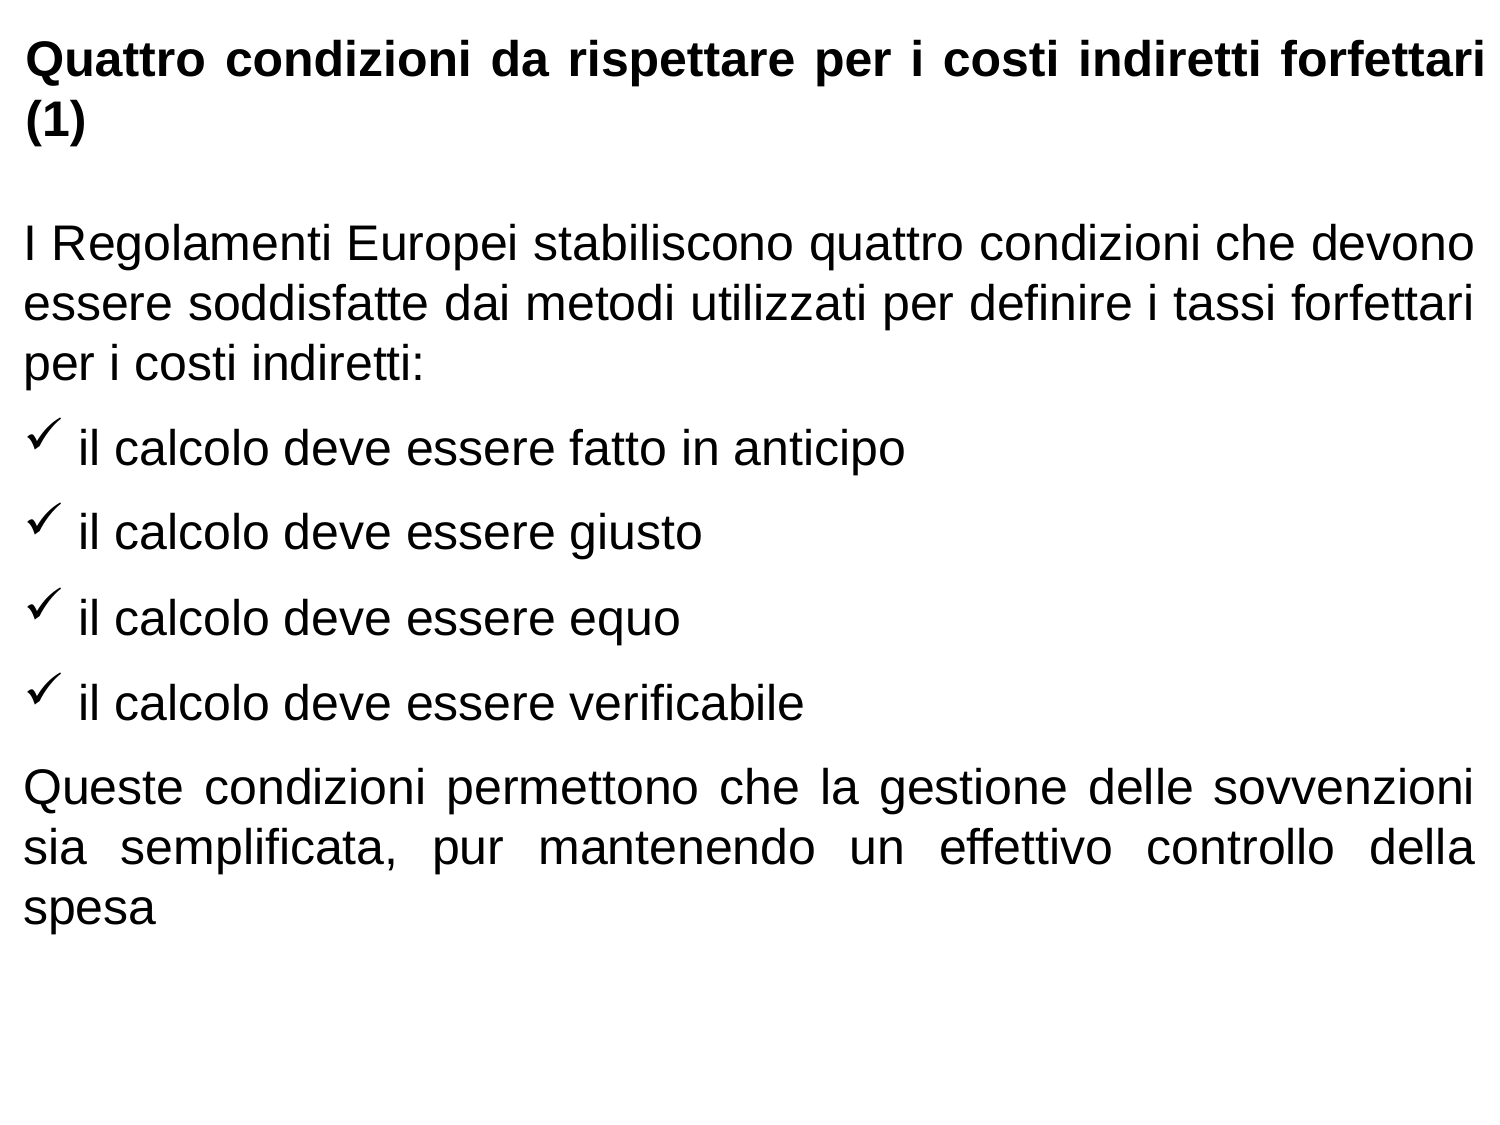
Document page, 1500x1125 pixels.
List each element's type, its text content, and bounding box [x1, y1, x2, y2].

text_box I Regolamenti Europei stabiliscono quattro condizioni che devono essere soddisfatte dai metodi utilizzati per definire i tassi forfettari per i costi indiretti: il calcolo deve essere fatto in anticipo il calcolo deve essere giusto il calcolo deve essere equo il calcolo deve essere verificabile Queste condizioni permettono che la gestione delle sovvenzioni sia semplificata, pur mantenendo un effettivo controllo della spesa [23, 208, 1477, 935]
title Quattro condizioni da rispettare per i costi indiretti forfettari (1) [23, 0, 1489, 181]
